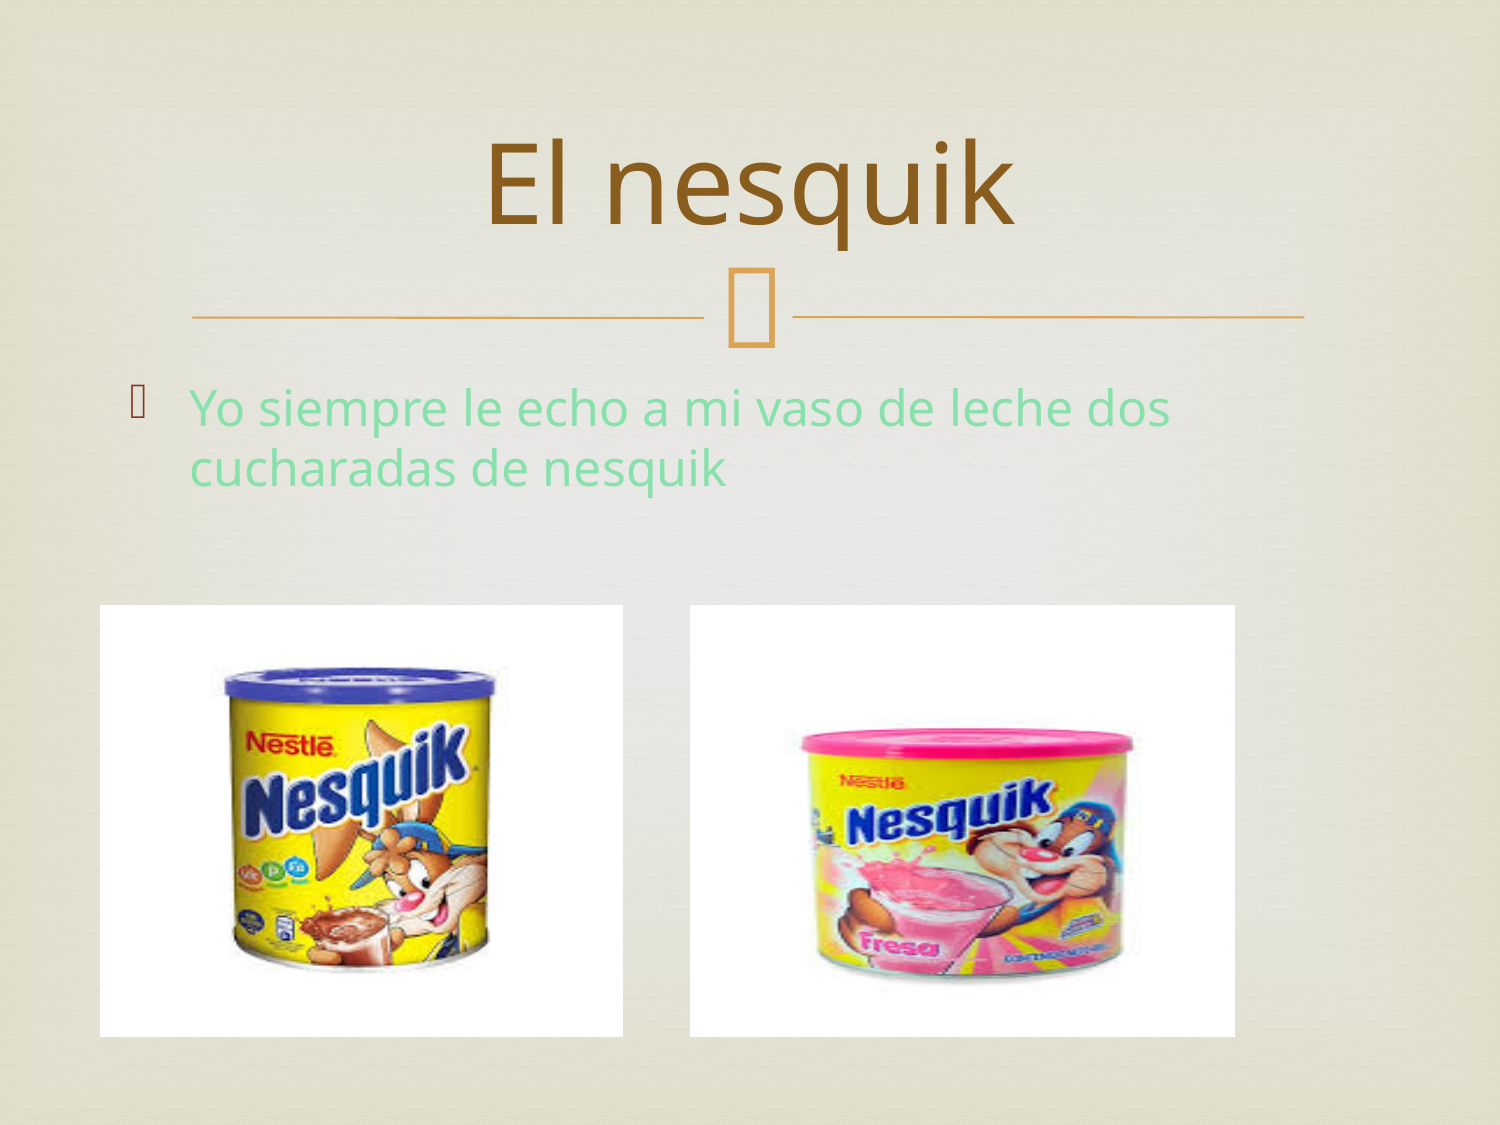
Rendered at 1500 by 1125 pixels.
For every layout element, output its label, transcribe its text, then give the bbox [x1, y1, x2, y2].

title El nesquik [112, 93, 1386, 267]
picture [690, 604, 1235, 1038]
picture [99, 604, 624, 1038]
list Yo siempre le echo a mi vaso de leche dos cucharadas de nesquik [114, 368, 1386, 539]
